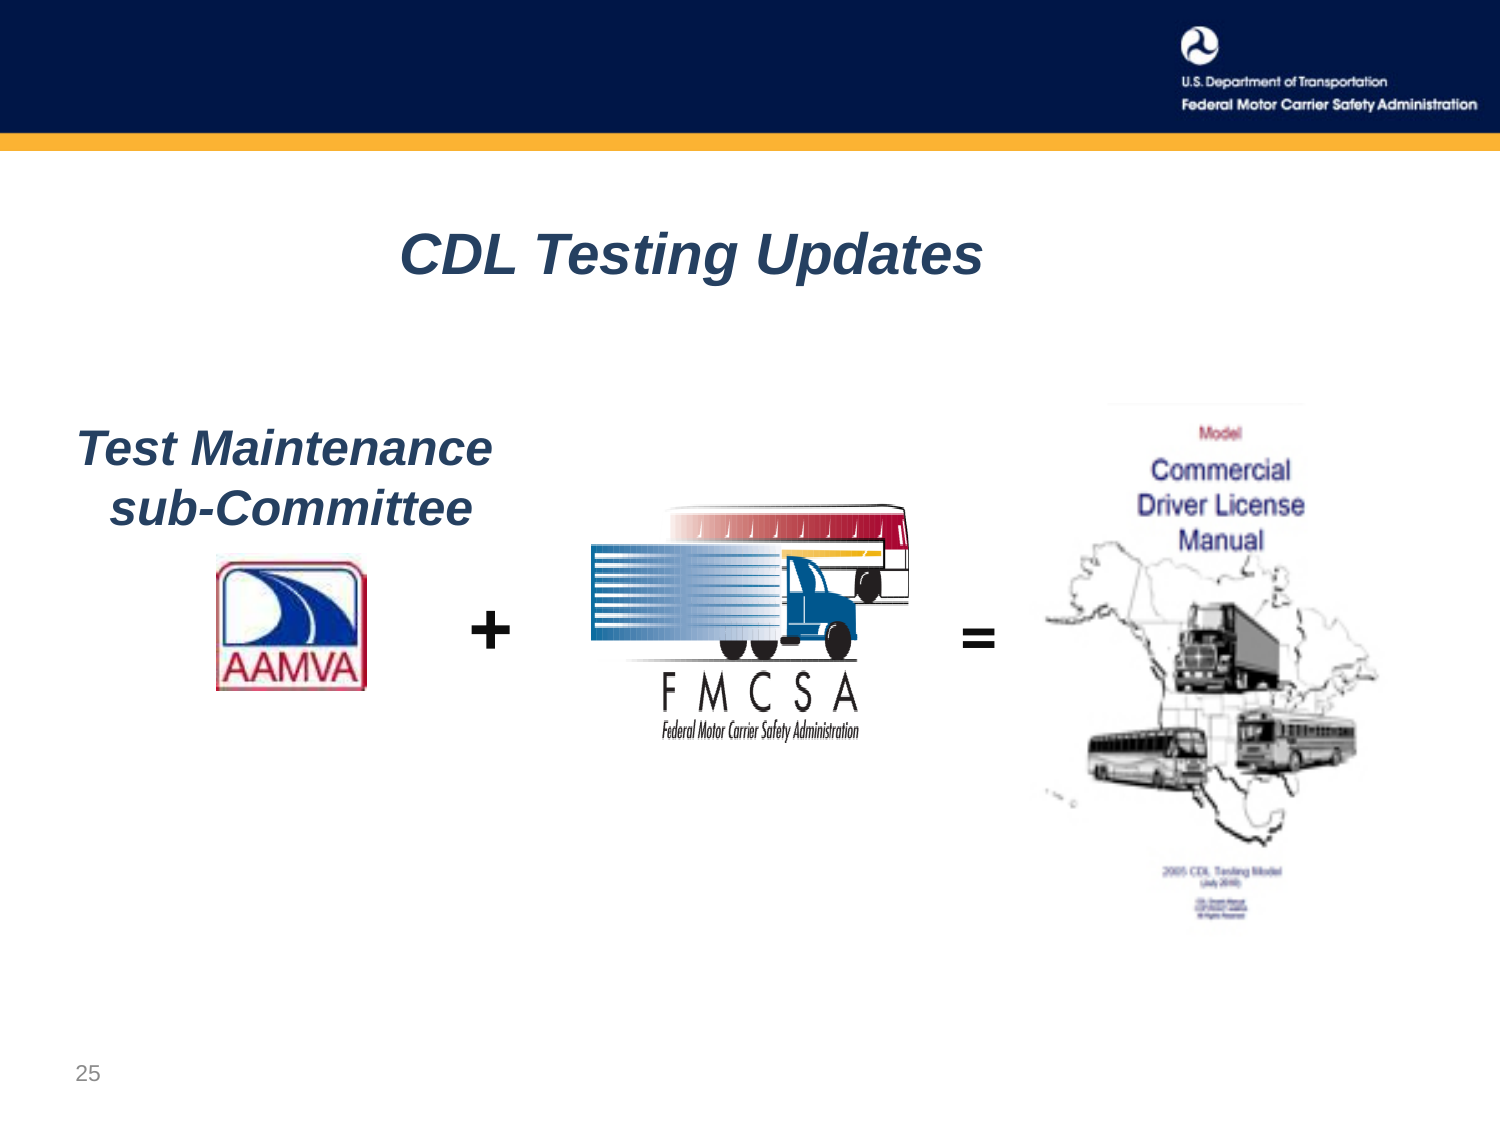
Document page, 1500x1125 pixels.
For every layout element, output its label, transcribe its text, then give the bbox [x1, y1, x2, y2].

picture [591, 502, 909, 743]
picture [1029, 403, 1403, 948]
text_box CDL Testing Updates [37, 208, 1347, 322]
text_box  [453, 569, 544, 674]
slide_number 24 [60, 1042, 411, 1103]
text_box Test Maintenance sub-Committee [45, 408, 538, 723]
picture [0, 0, 1500, 151]
picture [216, 553, 367, 692]
text_box = [946, 580, 1024, 686]
